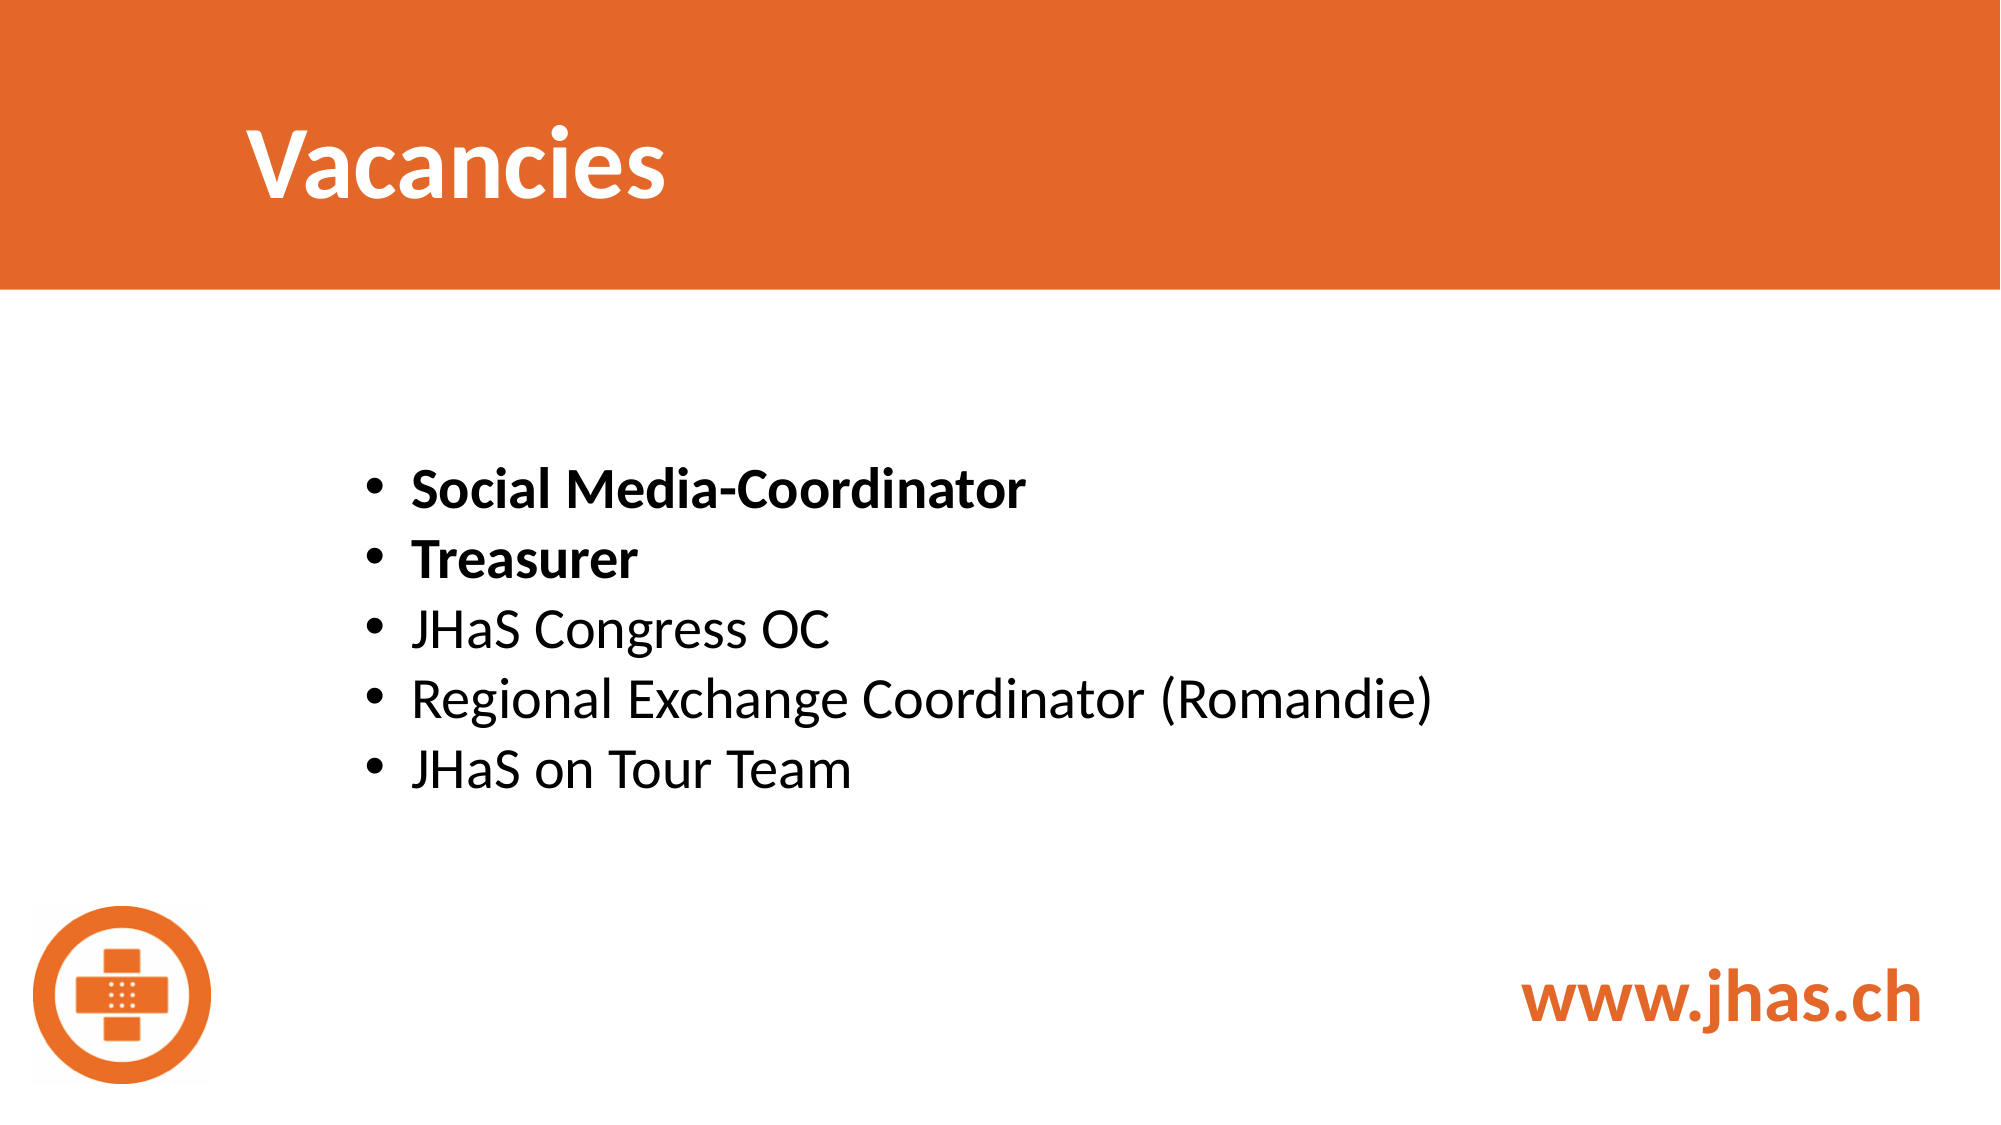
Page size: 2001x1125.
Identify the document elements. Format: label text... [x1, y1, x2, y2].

picture [32, 906, 211, 1085]
text_box Vacancies [231, 86, 1897, 227]
text_box www.jhas.ch [1490, 939, 1939, 1045]
text_box [0, 0, 2000, 290]
text_box Social Media-Coordinator Treasurer JHaS Congress OC Regional Exchange Coordinator (Romandie) JHaS on Tour Team [349, 442, 1715, 853]
